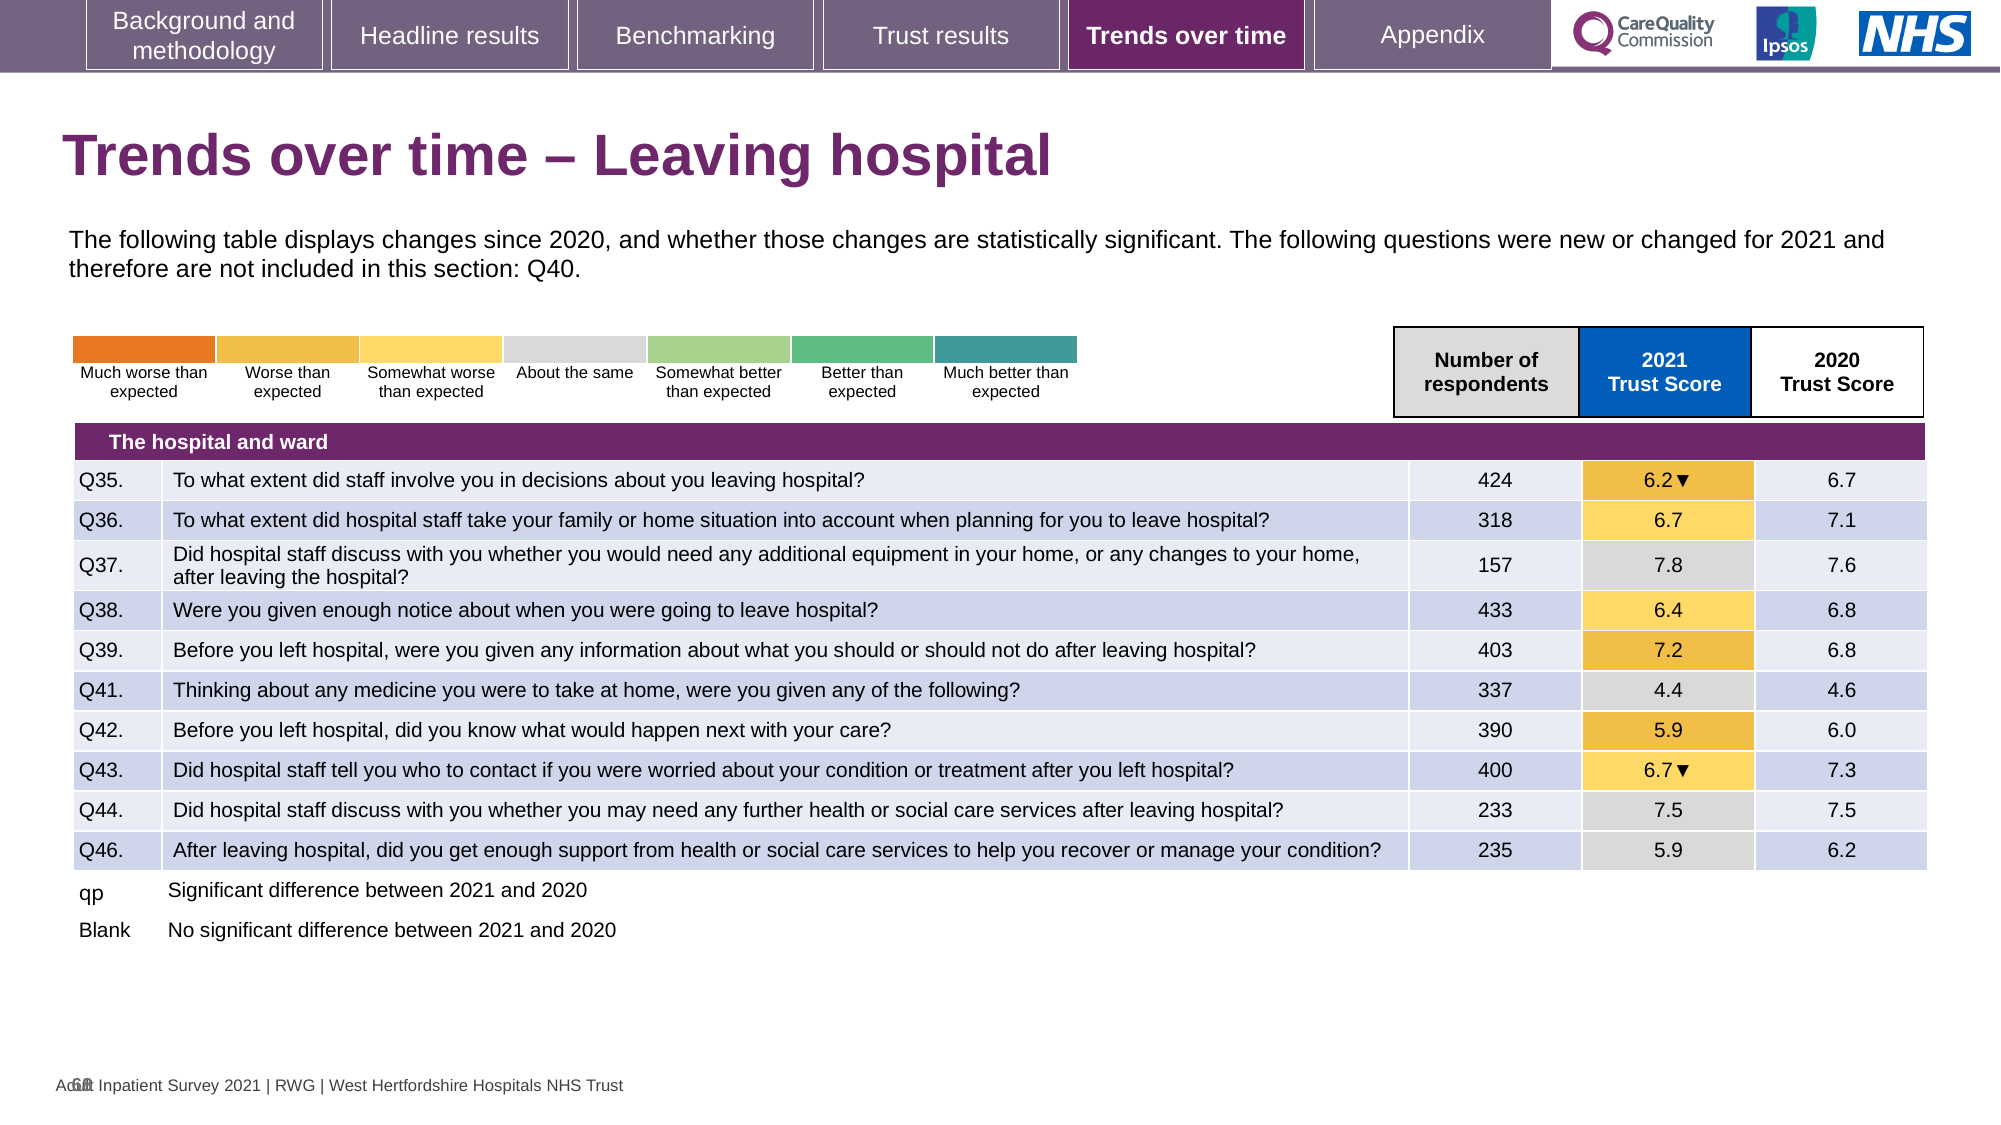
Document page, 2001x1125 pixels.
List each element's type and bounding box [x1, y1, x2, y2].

table_cell [163, 832, 1408, 870]
table_cell [163, 631, 1408, 670]
table_header [75, 423, 1925, 460]
table_header [163, 461, 1408, 500]
table_cell [1410, 752, 1581, 790]
table_cell [1756, 832, 1927, 870]
table_cell [1410, 792, 1581, 830]
table_cell [1410, 591, 1581, 630]
table_cell [74, 712, 161, 750]
table_cell [1756, 631, 1927, 670]
table_header [1580, 328, 1750, 416]
table_cell [1756, 541, 1927, 590]
slide_number [71, 1035, 122, 1095]
table_cell [1583, 591, 1754, 630]
table_header [74, 461, 161, 500]
table_cell [74, 752, 161, 790]
table_cell [1583, 712, 1754, 750]
table_cell [163, 792, 1408, 830]
picture [1756, 6, 1817, 61]
table_header [1410, 461, 1581, 500]
text_box [68, 223, 1901, 327]
table_cell [74, 792, 161, 830]
table_cell [1583, 631, 1754, 670]
picture [1573, 11, 1715, 56]
table_cell [73, 912, 1928, 951]
table_cell [1756, 672, 1927, 710]
table_cell [1756, 712, 1927, 750]
table_cell [1583, 672, 1754, 710]
table_cell [1410, 672, 1581, 710]
table_cell [1410, 631, 1581, 670]
table_cell [1583, 541, 1754, 590]
table_cell [1583, 752, 1754, 790]
table_cell [74, 541, 161, 590]
table_cell [74, 631, 161, 670]
table_header [1752, 328, 1923, 416]
table_cell [163, 672, 1408, 710]
table_header [1395, 328, 1578, 416]
table_cell [1410, 501, 1581, 540]
table_cell [163, 591, 1408, 630]
picture [1859, 11, 1971, 56]
table_cell [74, 672, 161, 710]
table_cell [74, 832, 161, 870]
table_cell [1410, 541, 1581, 590]
table_cell [1756, 752, 1927, 790]
table_cell [163, 501, 1408, 540]
table_cell [74, 501, 161, 540]
table_cell [1583, 501, 1754, 540]
table_header [68, 327, 1393, 417]
table_header [1583, 461, 1754, 500]
table_cell [163, 712, 1408, 750]
table_cell [1583, 832, 1754, 870]
table_cell [163, 541, 1408, 590]
table_cell [1756, 792, 1927, 830]
table_cell [1583, 792, 1754, 830]
table_cell [73, 872, 1928, 910]
table_cell [1756, 591, 1927, 630]
table_cell [1410, 832, 1581, 870]
table_cell [163, 752, 1408, 790]
table_cell [1410, 712, 1581, 750]
table_header [1756, 461, 1927, 500]
table_cell [1756, 501, 1927, 540]
chart [0, 0, 334, 84]
table_cell [74, 591, 161, 630]
title [62, 81, 1936, 189]
